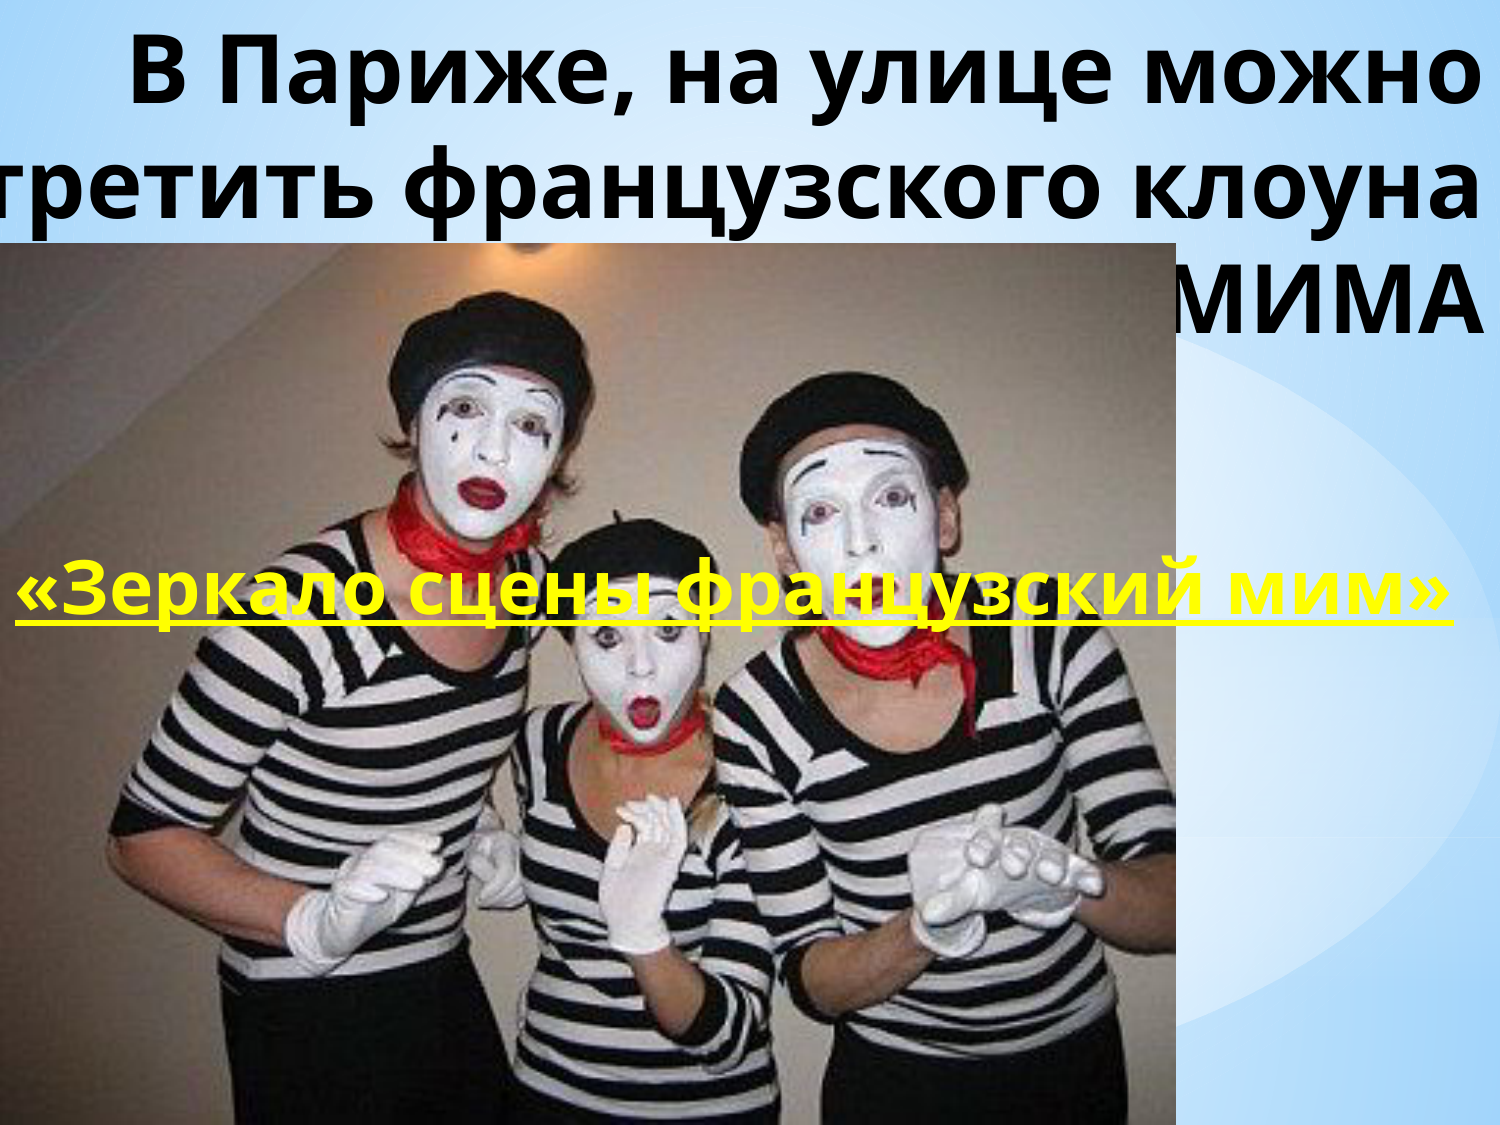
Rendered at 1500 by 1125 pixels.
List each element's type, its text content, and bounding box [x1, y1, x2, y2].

picture [0, 243, 1176, 1125]
text_box «Зеркало сцены французский мим» [1180, 532, 1500, 637]
title В Париже, на улице можно встретить французского клоуна МИМА [0, 0, 1500, 362]
